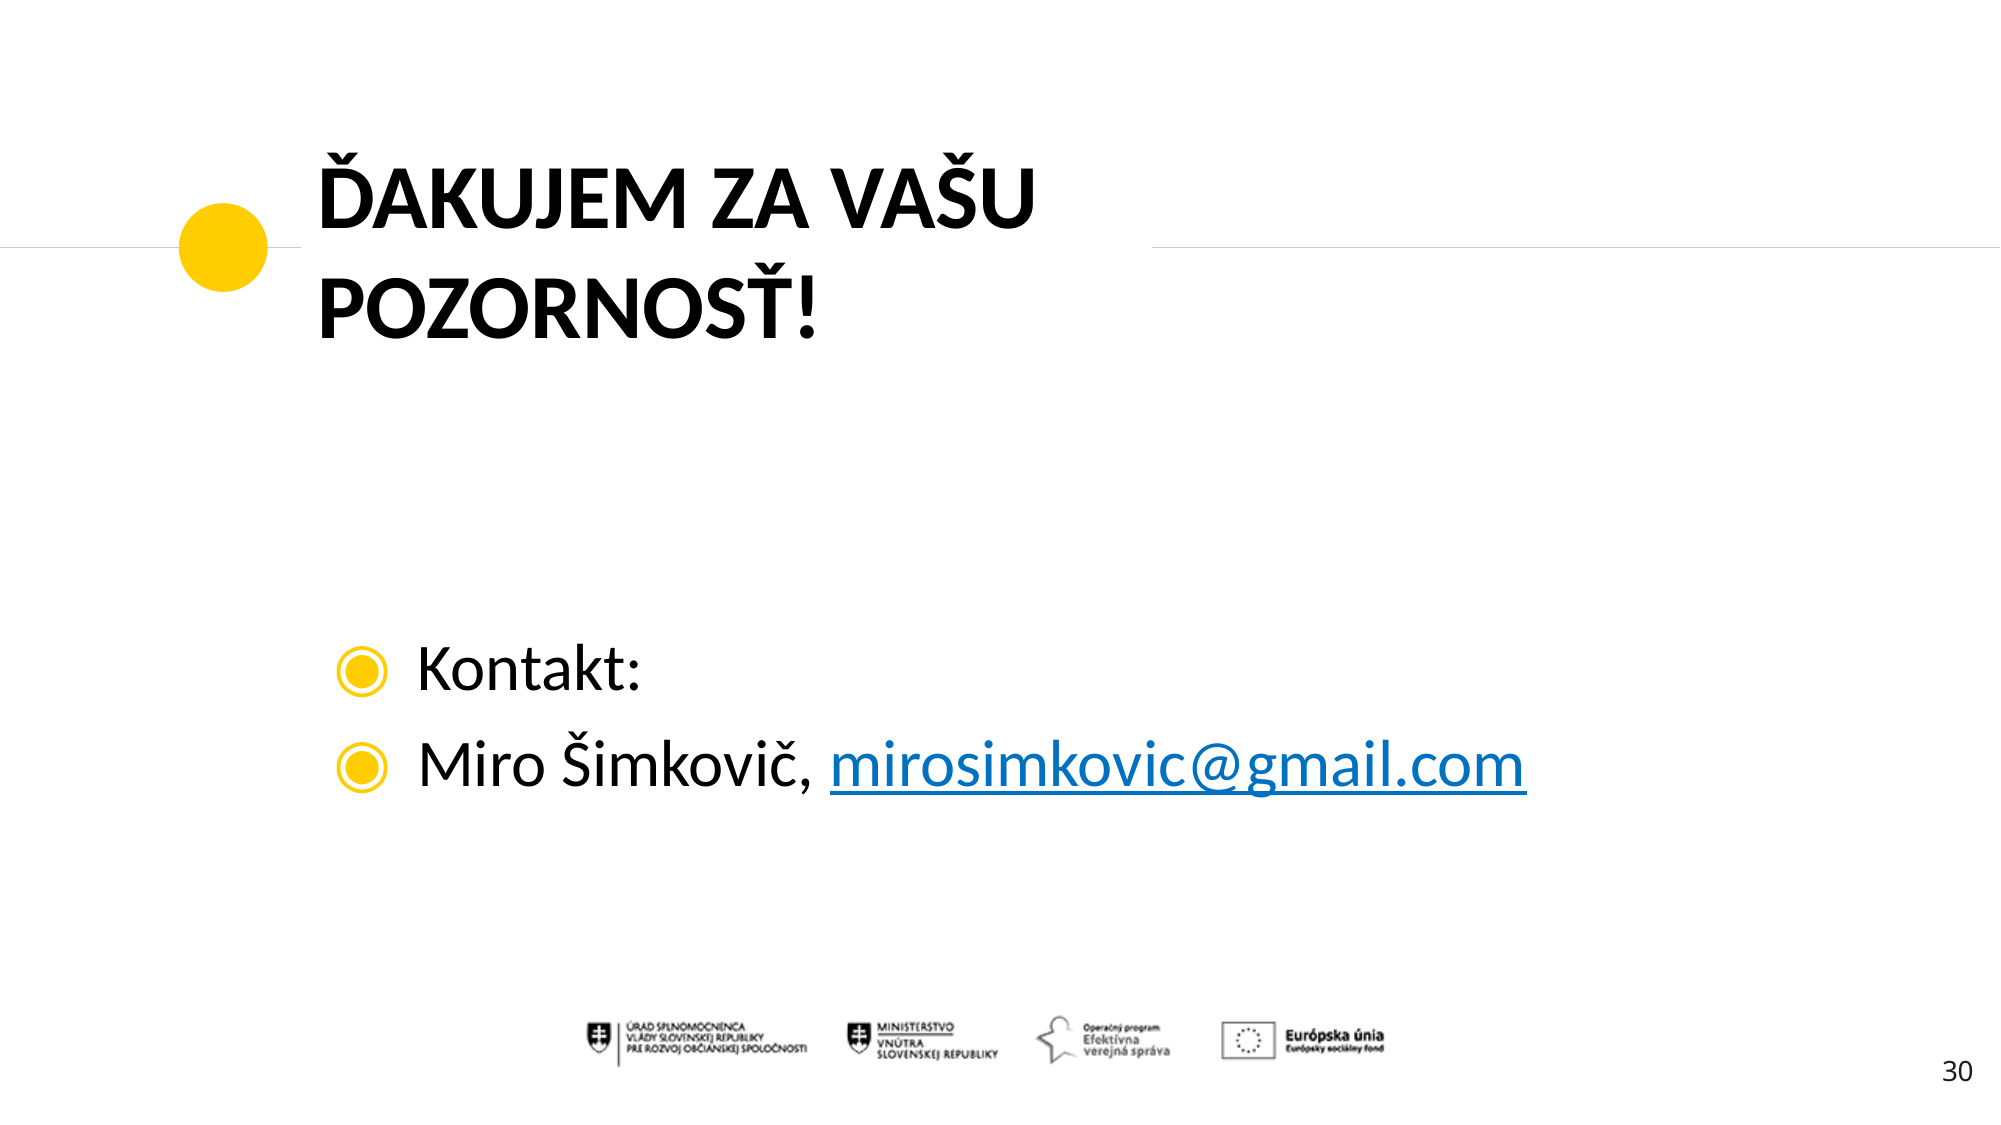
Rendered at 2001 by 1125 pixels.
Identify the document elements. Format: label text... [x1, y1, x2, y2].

title ĎAKUJEM ZA VAŠU POZORNOSŤ! [302, 139, 1151, 354]
list Kontakt: Miro Šimkovič, mirosimkovic@gmail.com [302, 415, 1792, 1035]
picture [564, 1011, 1464, 1067]
slide_number 30 [1868, 1038, 1989, 1125]
